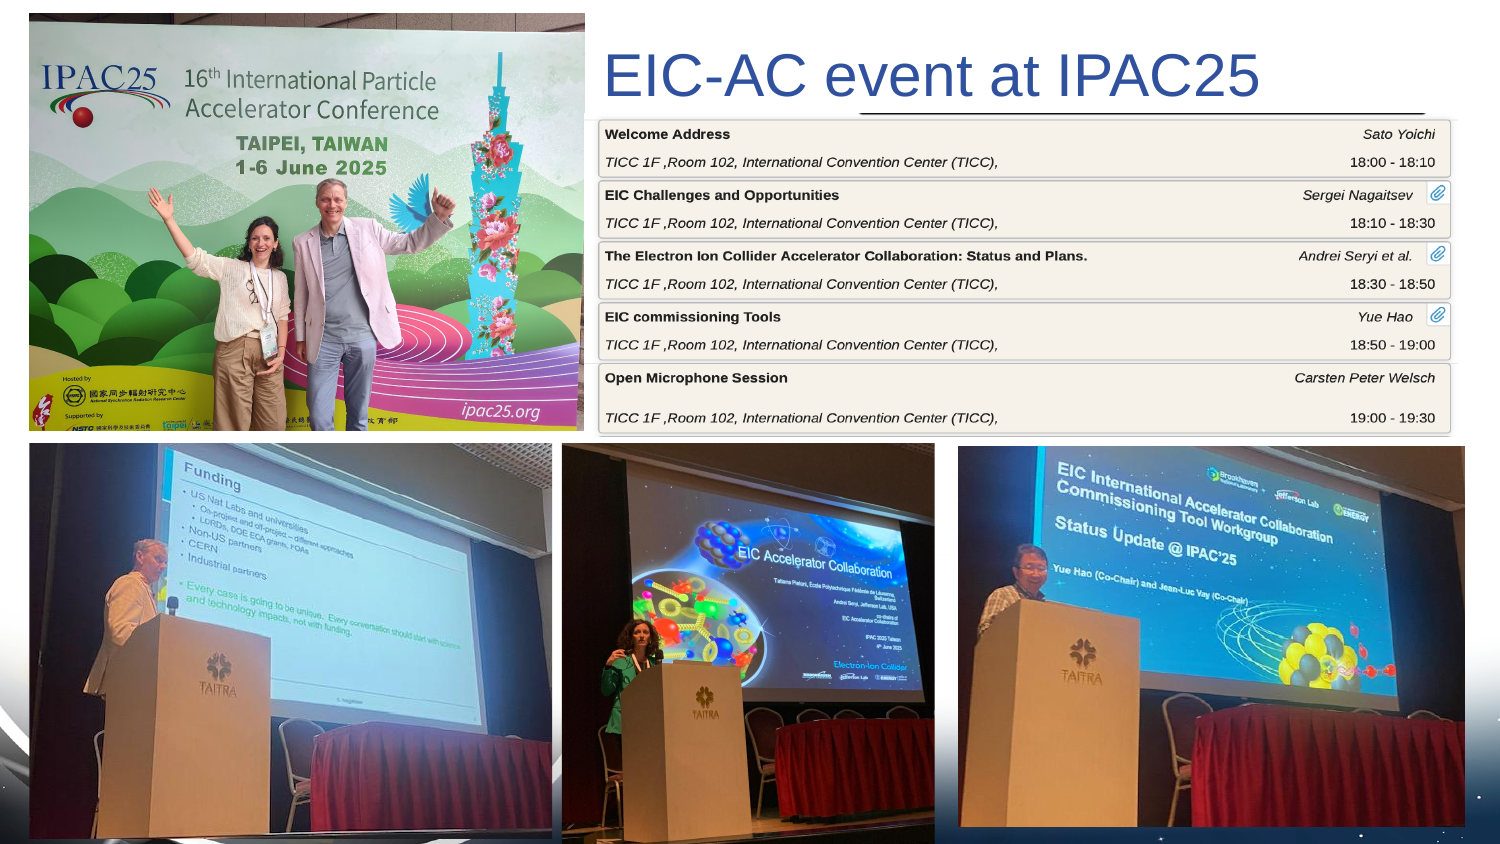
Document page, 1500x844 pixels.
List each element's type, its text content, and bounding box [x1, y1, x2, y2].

title EIC-AC event at IPAC25 [592, 3, 1477, 150]
picture [0, 0, 1500, 844]
